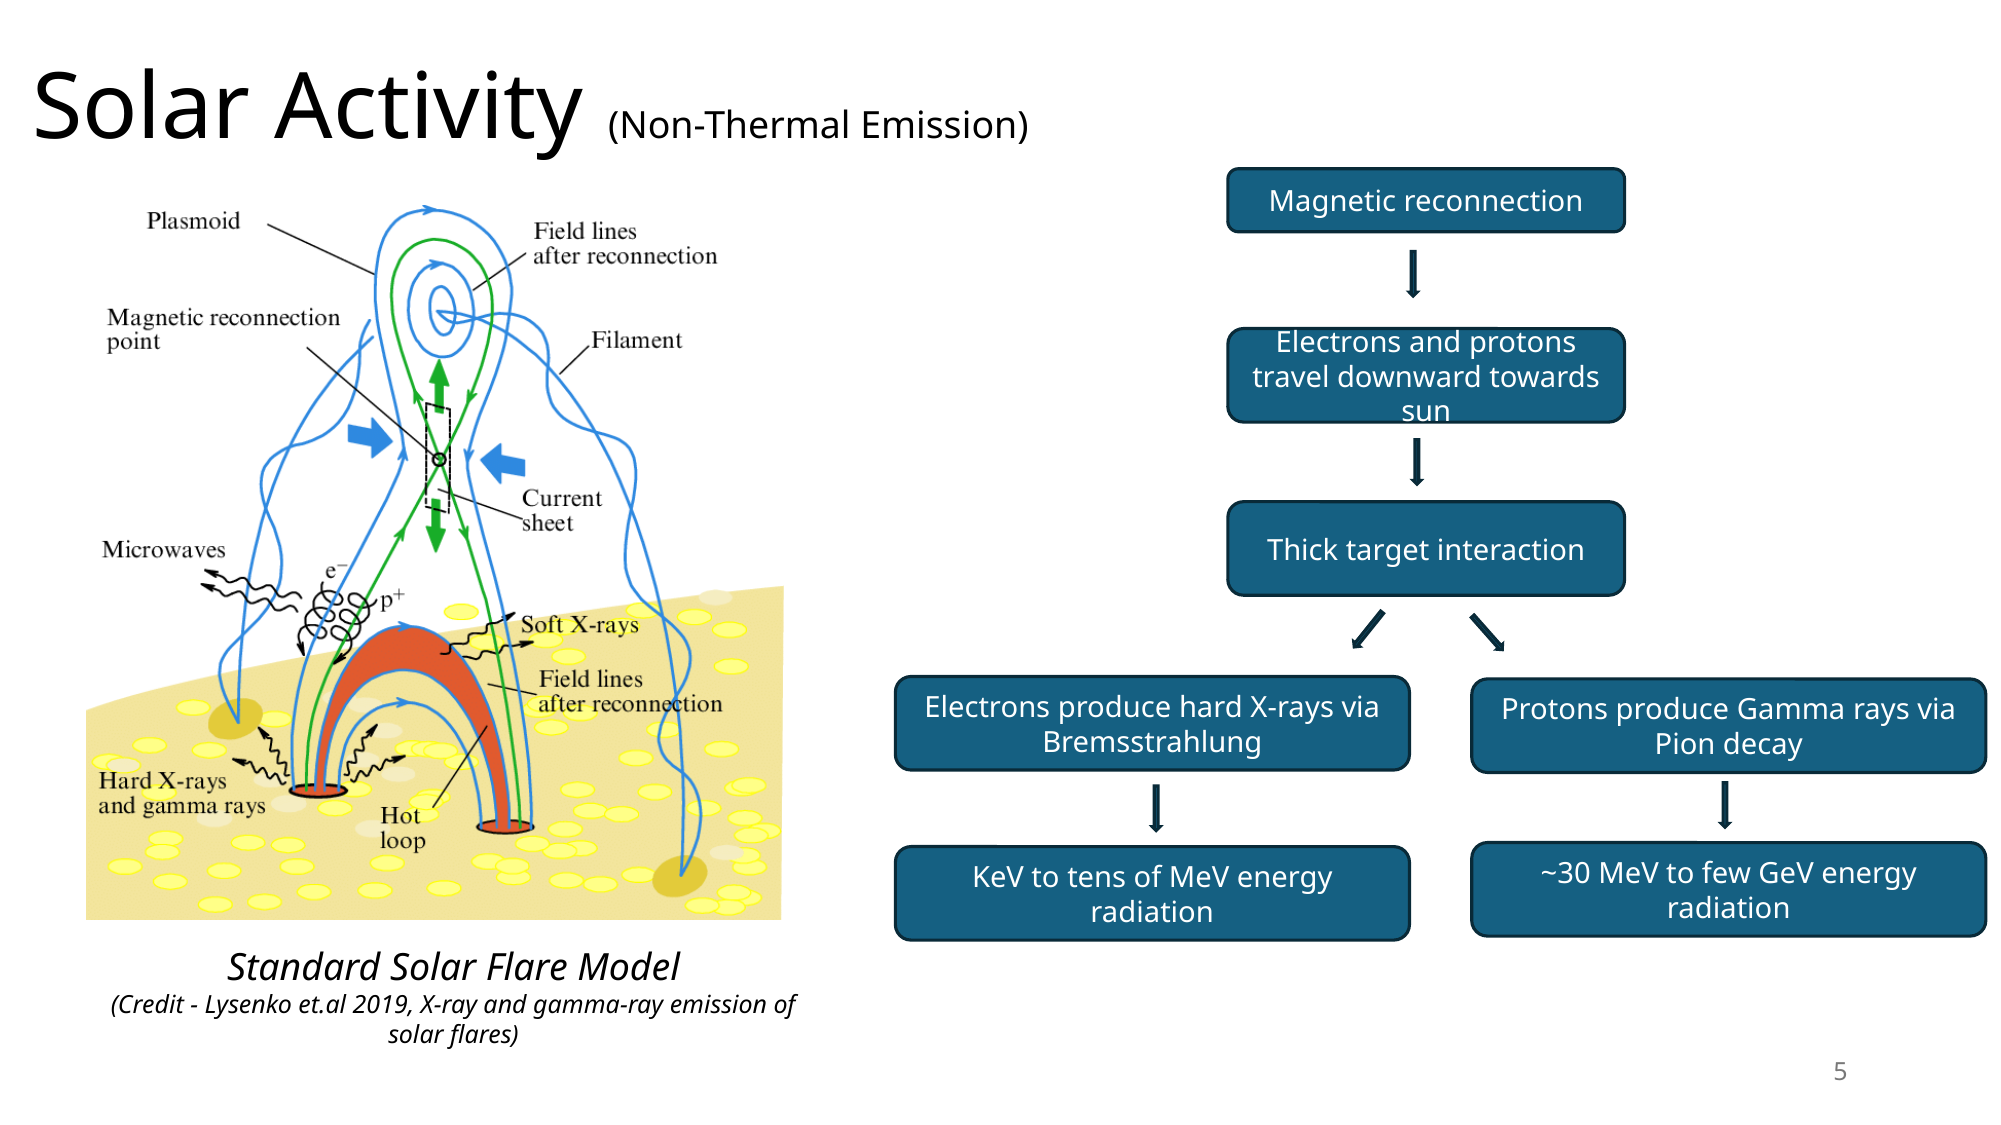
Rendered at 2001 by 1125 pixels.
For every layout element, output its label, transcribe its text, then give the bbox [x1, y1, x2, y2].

text_box [1409, 438, 1425, 487]
text_box Thick target interaction [1226, 500, 1627, 597]
text_box Standard Solar Flare Model (Credit - Lysenko et.al 2019, X-ray and gamma-ray emission of solar flares) [86, 936, 821, 1056]
text_box [1405, 249, 1421, 299]
text_box Magnetic reconnection [1226, 167, 1627, 234]
text_box Electrons and protons travel downward towards sun [1226, 326, 1627, 424]
text_box [1148, 784, 1164, 833]
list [86, 205, 784, 920]
text_box [1351, 608, 1386, 649]
text_box Electrons produce hard X-rays via Bremsstrahlung [893, 674, 1412, 772]
text_box [1469, 612, 1505, 652]
text_box Protons produce Gamma rays via Pion decay [1470, 677, 1988, 775]
text_box KeV to tens of MeV energy radiation [893, 844, 1412, 942]
text_box [1717, 781, 1733, 830]
slide_number 5 [1412, 1042, 1863, 1103]
title Solar Activity (Non-Thermal Emission) [17, 0, 1743, 218]
text_box ~30 MeV to few GeV energy radiation [1470, 840, 1988, 938]
